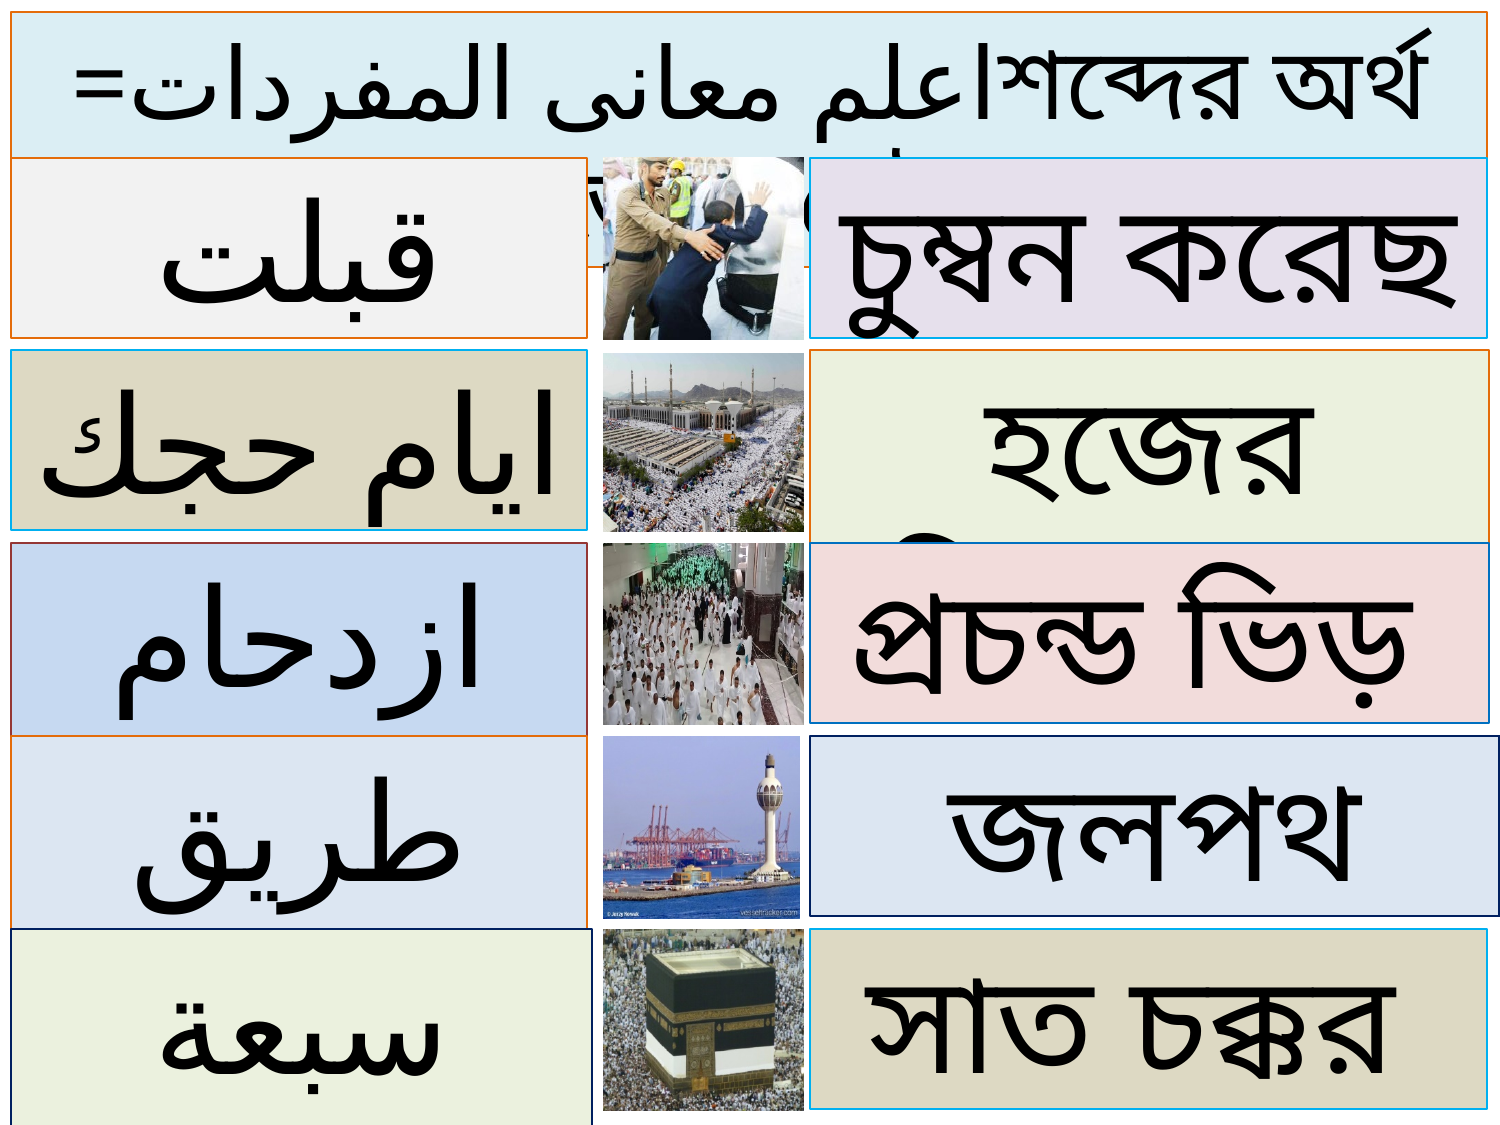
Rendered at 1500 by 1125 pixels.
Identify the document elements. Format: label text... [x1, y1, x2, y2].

picture [603, 352, 804, 532]
text_box সাত চক্কর [810, 929, 1488, 1109]
text_box প্রচন্ড ভিড় [810, 543, 1489, 723]
text_box হজের দিনগুলো [810, 350, 1489, 543]
text_box =اعلم معانى المفرداتশব্দের অর্থ জেনে নেই [11, 12, 1488, 268]
text_box طريق البحر [11, 736, 588, 929]
text_box سبعة اشواط [11, 929, 592, 1125]
text_box ازدحام شديد [11, 543, 588, 736]
picture [603, 542, 804, 726]
text_box قبلت [11, 157, 588, 338]
text_box জলপথ [810, 736, 1500, 916]
text_box চুম্বন করেছ [810, 158, 1488, 338]
text_box ايام حجك [11, 350, 588, 530]
picture [603, 157, 804, 340]
picture [603, 928, 804, 1112]
picture [603, 735, 801, 919]
